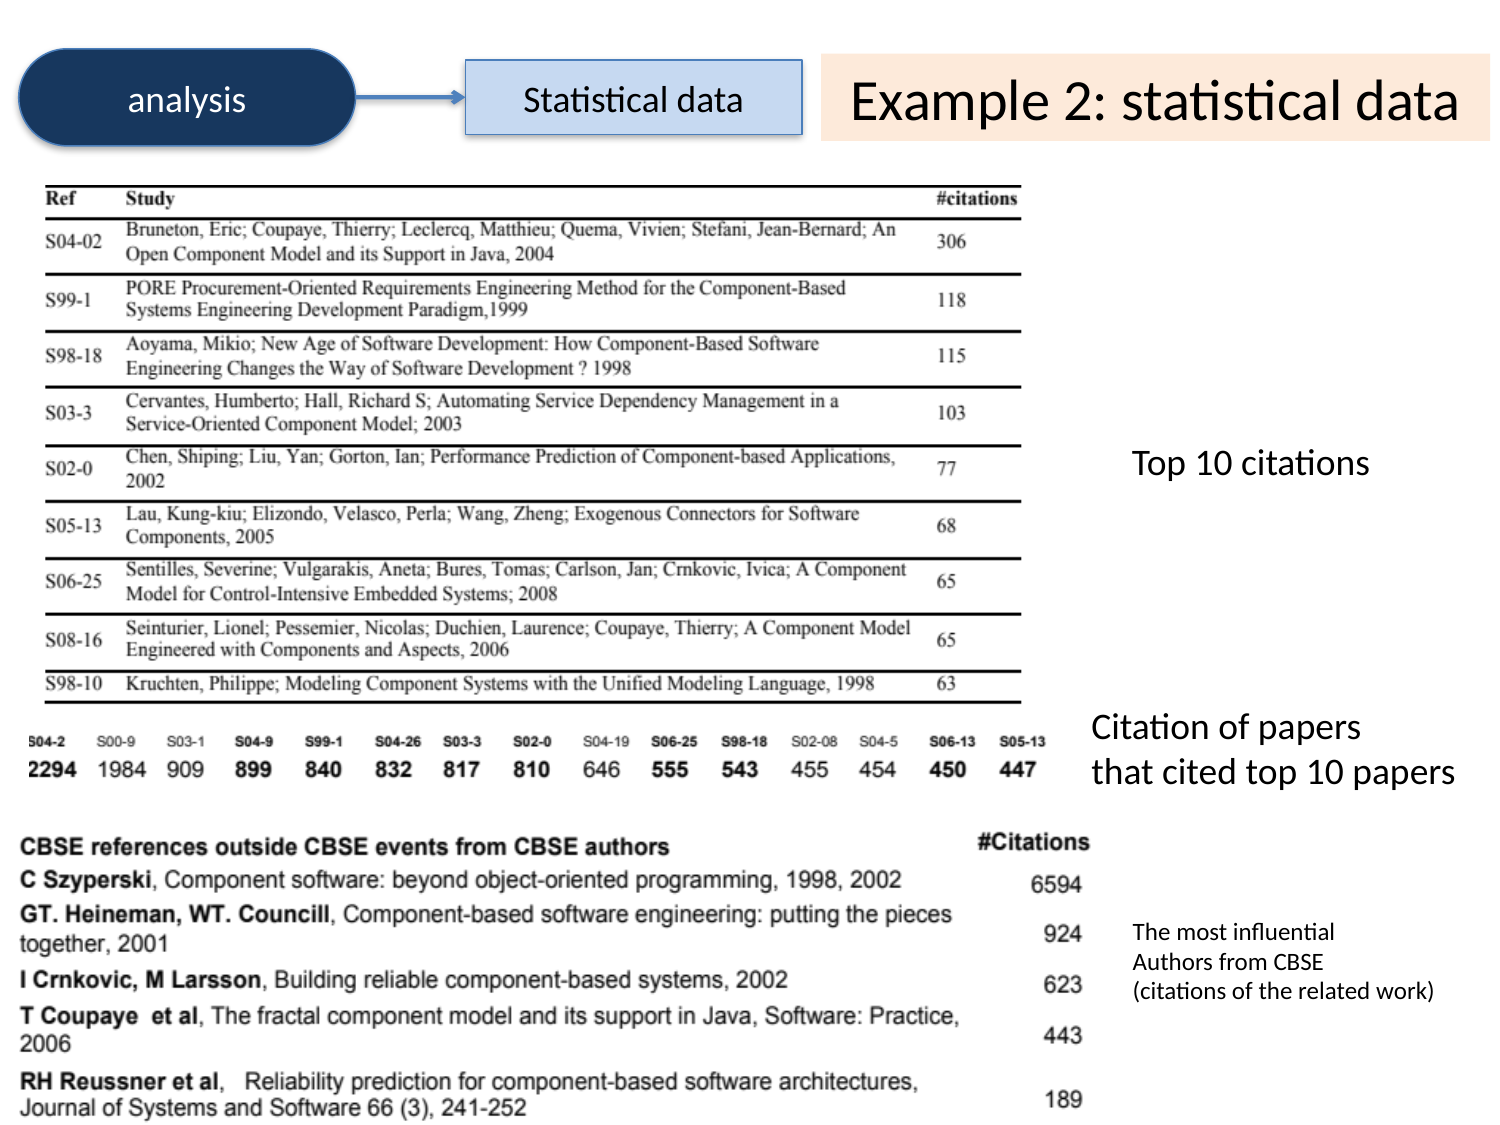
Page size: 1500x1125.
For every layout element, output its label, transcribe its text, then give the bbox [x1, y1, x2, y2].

text_box Example 2: statistical data [821, 53, 1491, 141]
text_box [28, 732, 1139, 818]
text_box Statistical data [465, 59, 803, 135]
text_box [18, 828, 1114, 1125]
text_box Top 10 citations [1117, 430, 1386, 491]
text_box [44, 184, 1047, 731]
text_box analysis [17, 48, 357, 147]
text_box Citation of papers that cited top 10 papers [1076, 694, 1471, 800]
text_box The most influential Authors from CBSE (citations of the related work) [1118, 907, 1451, 1013]
